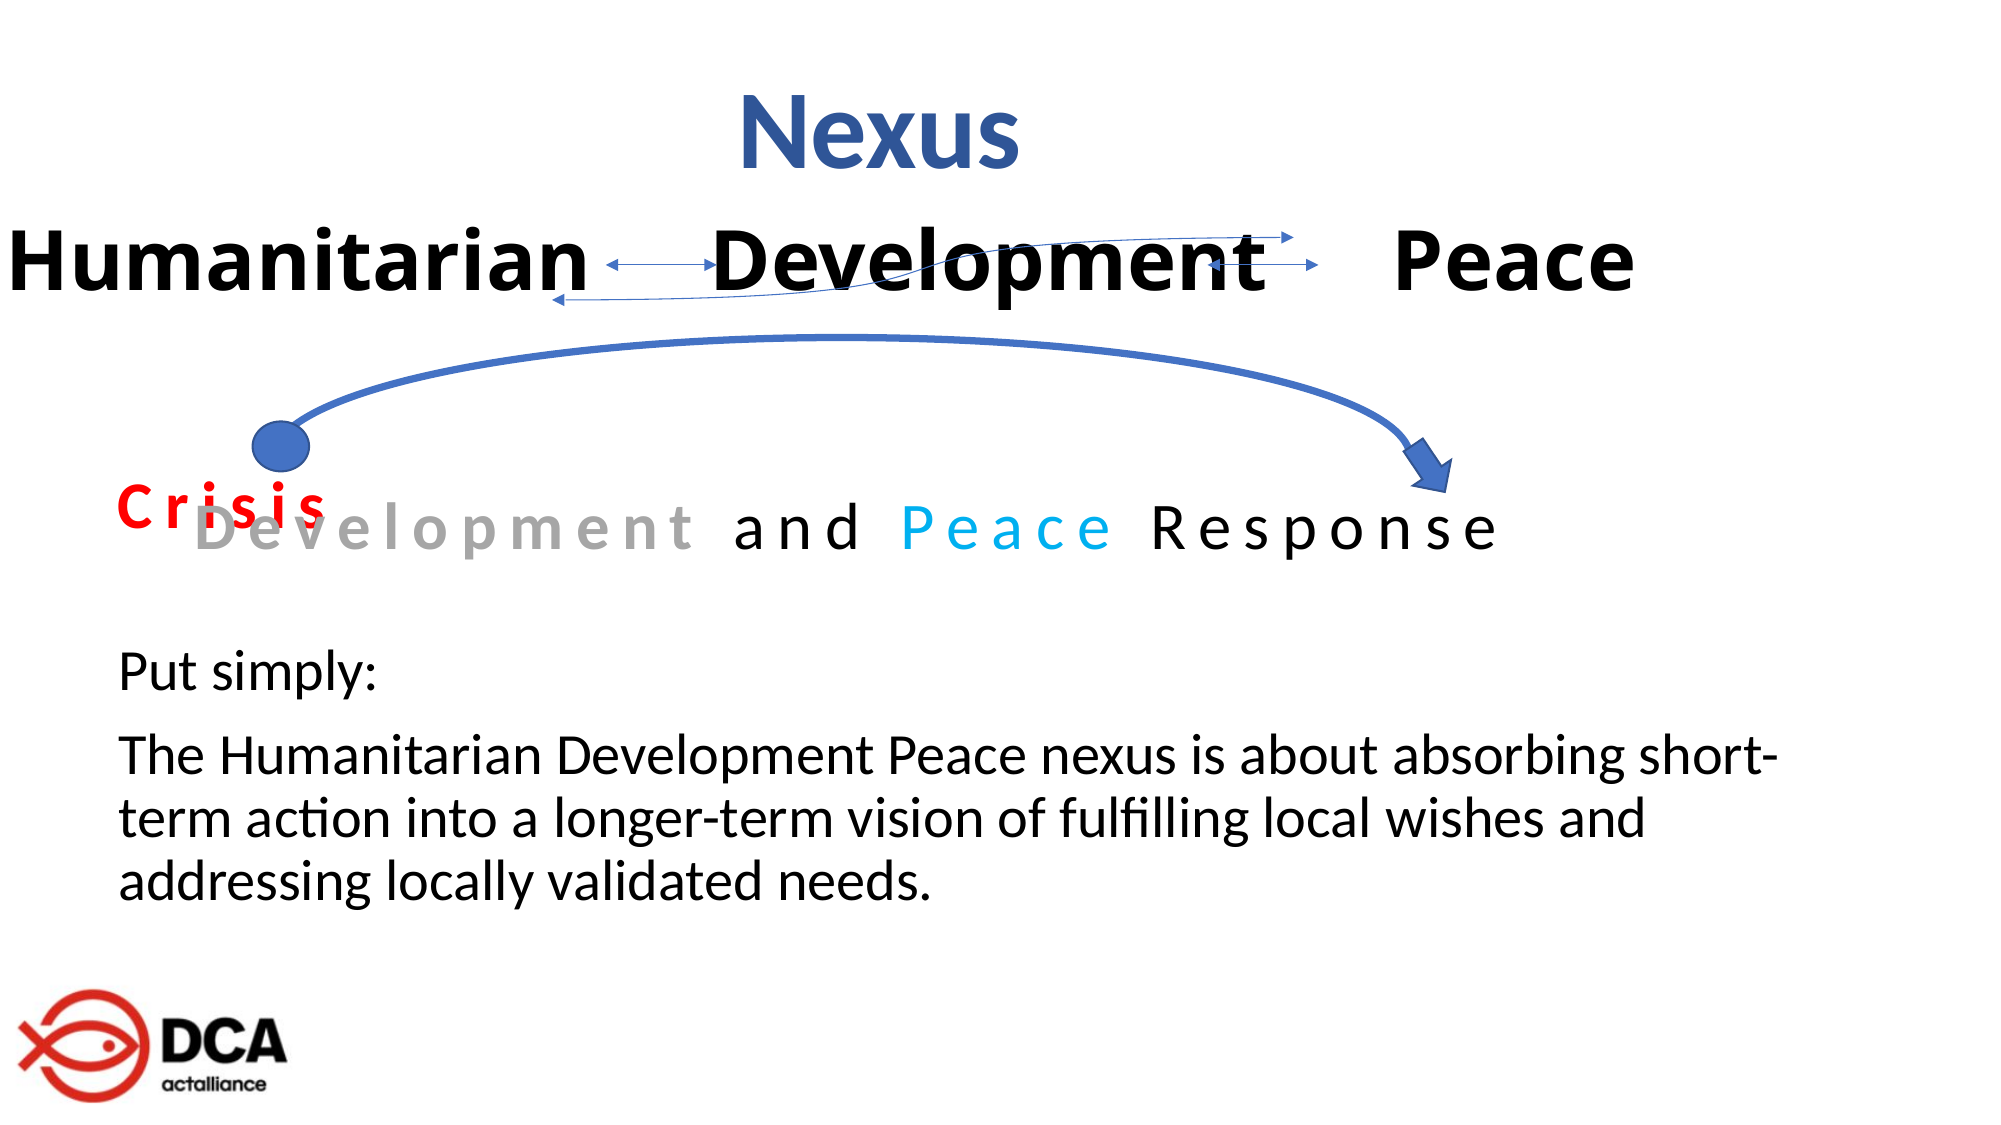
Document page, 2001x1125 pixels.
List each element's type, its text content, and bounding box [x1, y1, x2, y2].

text_box Development and Peace Response [179, 475, 1787, 571]
text_box Nexus [399, 49, 1385, 199]
title Humanitarian Development Peace [0, 199, 1684, 417]
text_box [1402, 437, 1453, 494]
text_box [251, 420, 311, 473]
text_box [552, 237, 1294, 300]
picture [0, 969, 312, 1125]
text_box Crisis [103, 454, 606, 550]
text_box [296, 336, 1408, 459]
list Put simply: The Humanitarian Development Peace nexus is about absorbing short-term action into a longer-term vision of fulfilling local wishes and addressing locally validated needs. [103, 632, 1829, 931]
